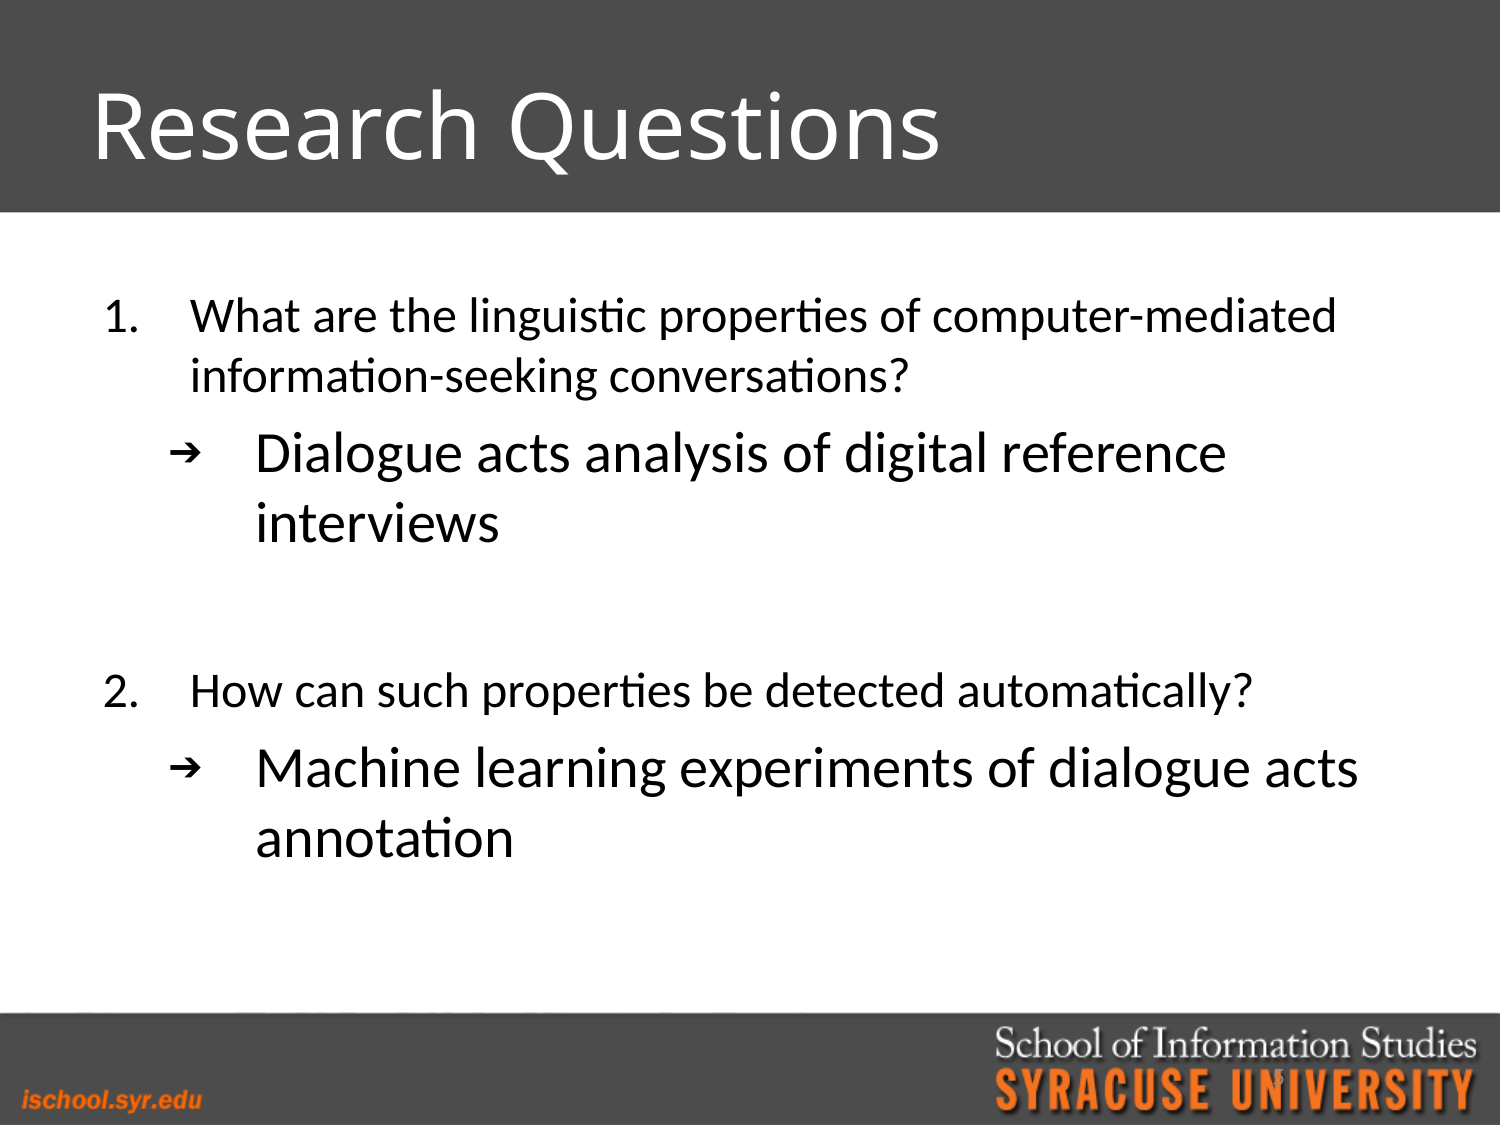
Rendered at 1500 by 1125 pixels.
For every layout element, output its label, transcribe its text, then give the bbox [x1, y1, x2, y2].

slide_number 5 [1237, 1050, 1300, 1100]
list What are the linguistic properties of computer-mediated information-seeking conversations? Dialogue acts analysis of digital reference interviews How can such properties be detected automatically? Machine learning experiments of dialogue acts annotation [87, 275, 1438, 963]
title Research Questions [75, 45, 1425, 200]
picture [0, 0, 1500, 212]
picture [0, 1013, 1500, 1125]
